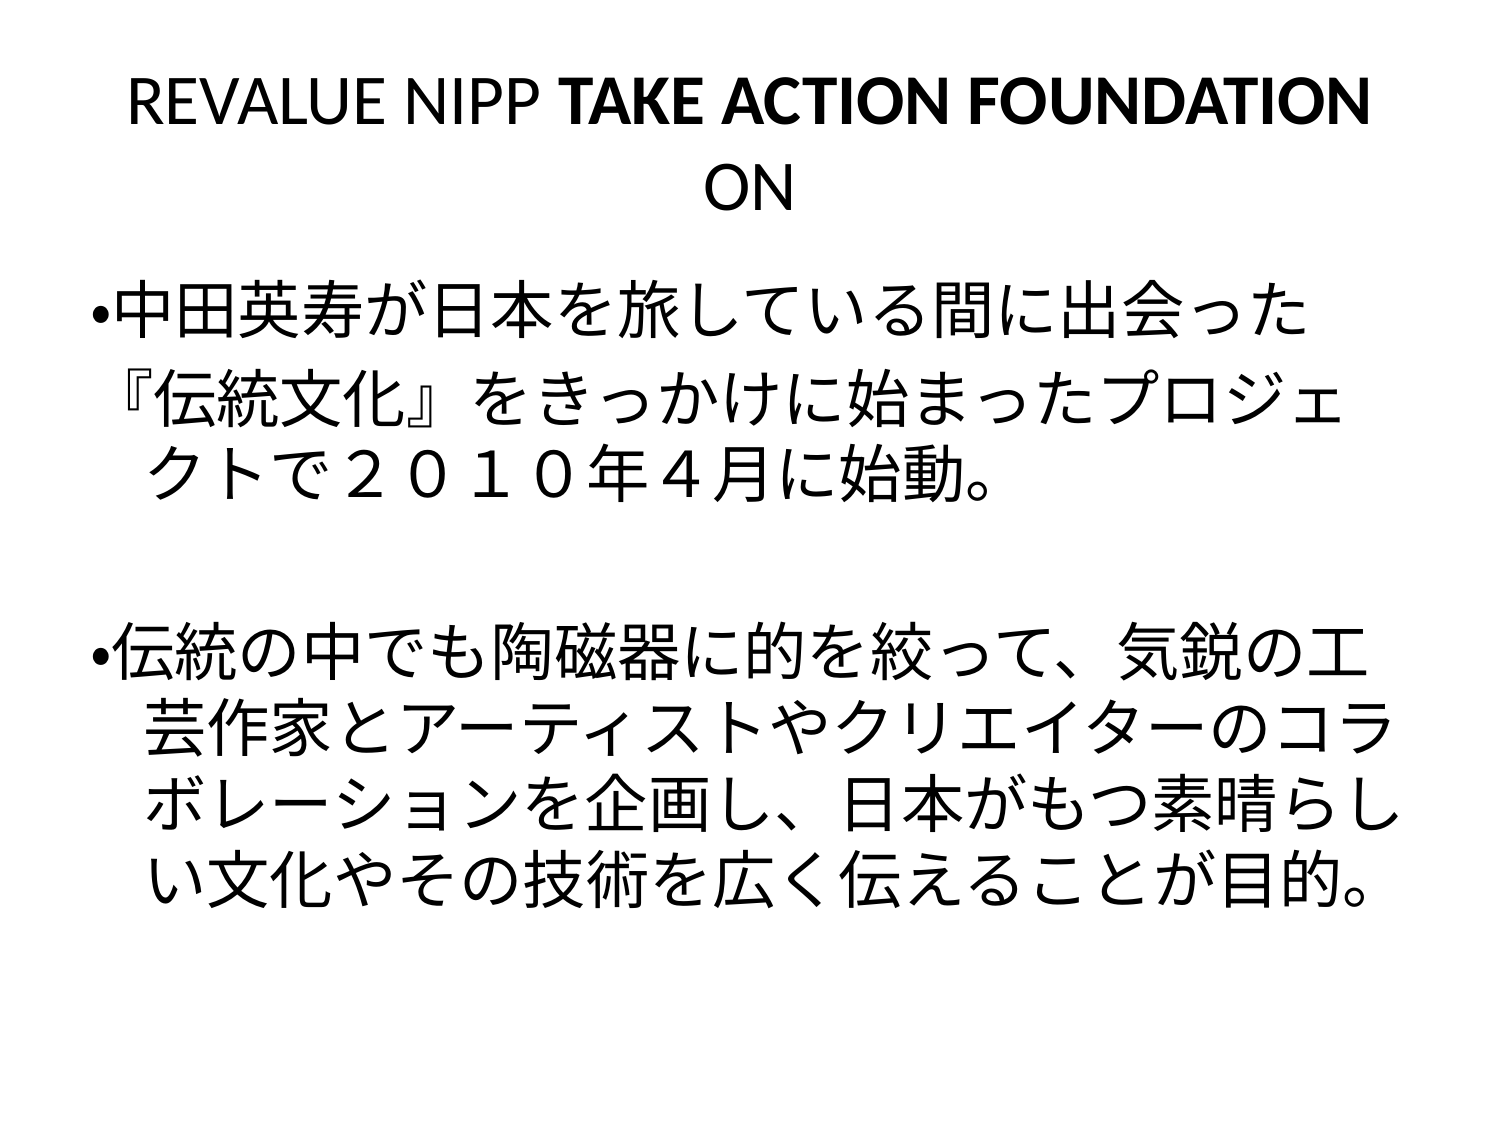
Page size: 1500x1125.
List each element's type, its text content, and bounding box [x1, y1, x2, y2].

title REVALUE NIPP TAKE ACTION FOUNDATION ON [75, 45, 1425, 233]
list ・中田英寿が日本を旅している間に出会った 『伝統文化』をきっかけに始まったプロジェクトで２０１０年４月に始動。 ・伝統の中でも陶磁器に的を絞って、気鋭の工芸作家とアーティストやクリエイターのコラボレーションを企画し、日本がもつ素晴らしい文化やその技術を広く伝えることが目的。 [75, 262, 1425, 1005]
